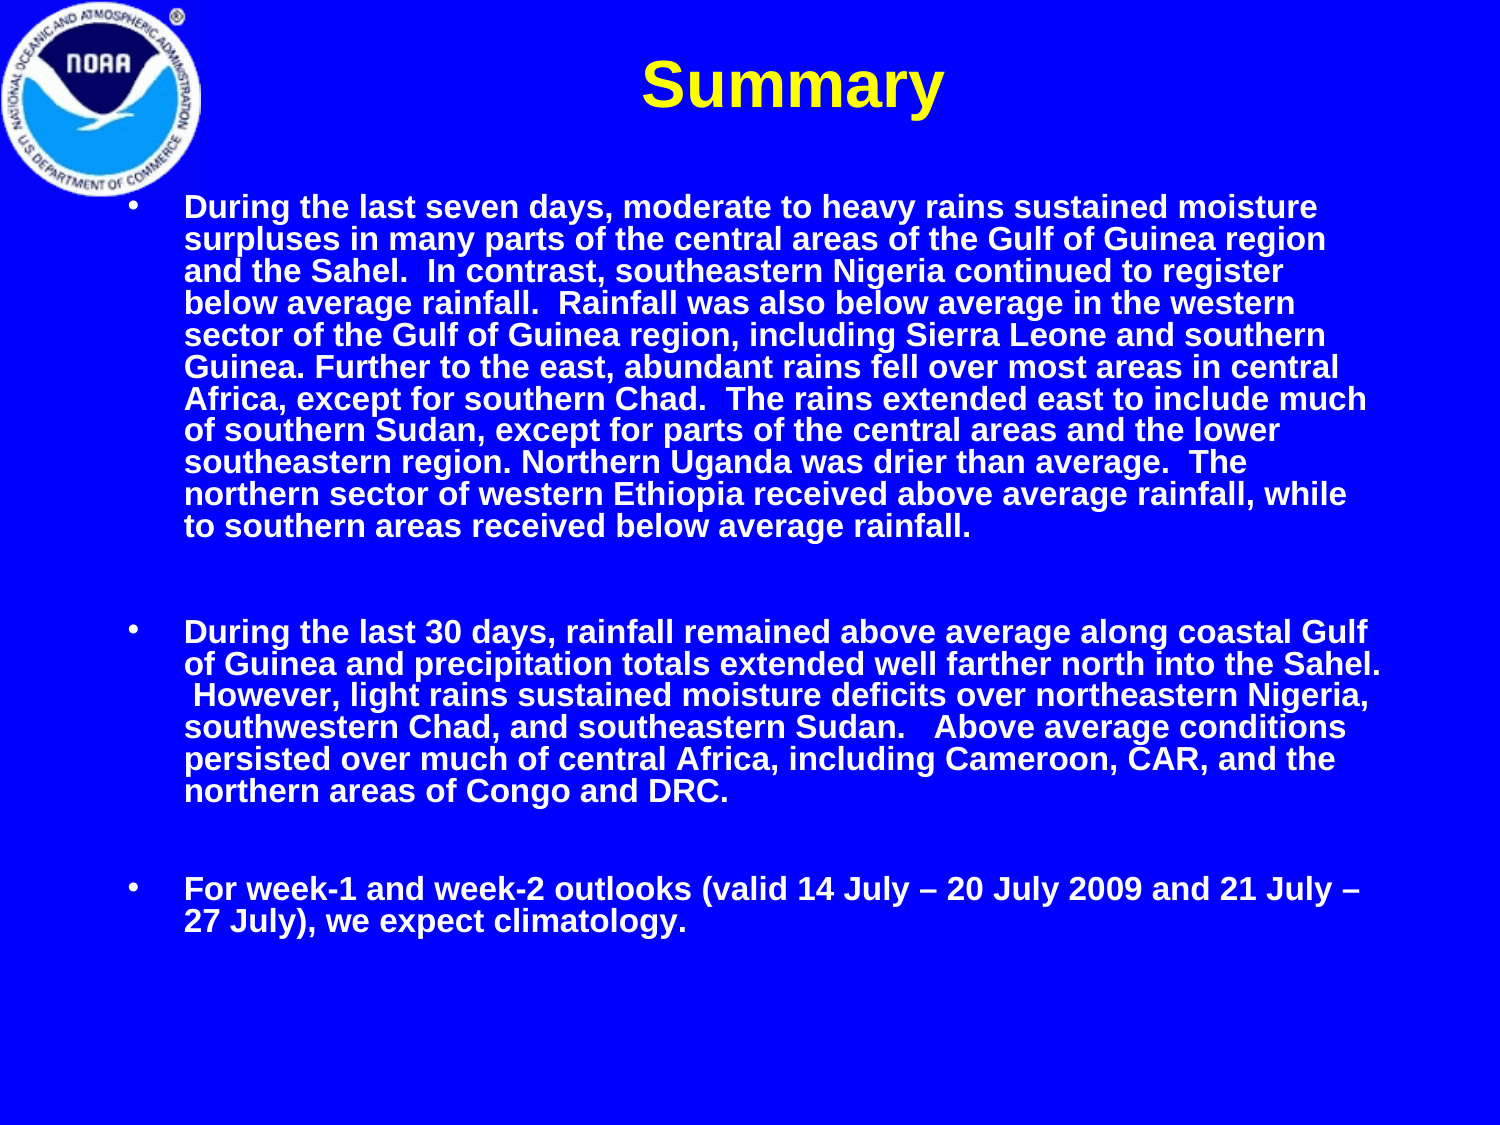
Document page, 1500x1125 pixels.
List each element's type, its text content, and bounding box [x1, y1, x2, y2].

picture [0, 0, 200, 200]
list During the last seven days, moderate to heavy rains sustained moisture surpluses in many parts of the central areas of the Gulf of Guinea region and the Sahel. In contrast, southeastern Nigeria continued to register below average rainfall. Rainfall was also below average in the western sector of the Gulf of Guinea region, including Sierra Leone and southern Guinea. Further to the east, abundant rains fell over most areas in central Africa, except for southern Chad. The rains extended east to include much of southern Sudan, except for parts of the central areas and the lower southeastern region. Northern Uganda was drier than average. The northern sector of western Ethiopia received above average rainfall, while to southern areas received below average rainfall. During the last 30 days, rainfall remained above average along coastal Gulf of Guinea and precipitation totals extended well farther north into the Sahel. However, light rains sustained moisture deficits over northeastern Nigeria, southwestern Chad, and southeastern Sudan. Above average conditions persisted over much of central Africa, including Cameroon, CAR, and the northern areas of Congo and DRC. For week-1 and week-2 outlooks (valid 14 July – 20 July 2009 and 21 July – 27 July), we expect climatology. [112, 162, 1400, 1075]
title Summary [200, 24, 1388, 138]
